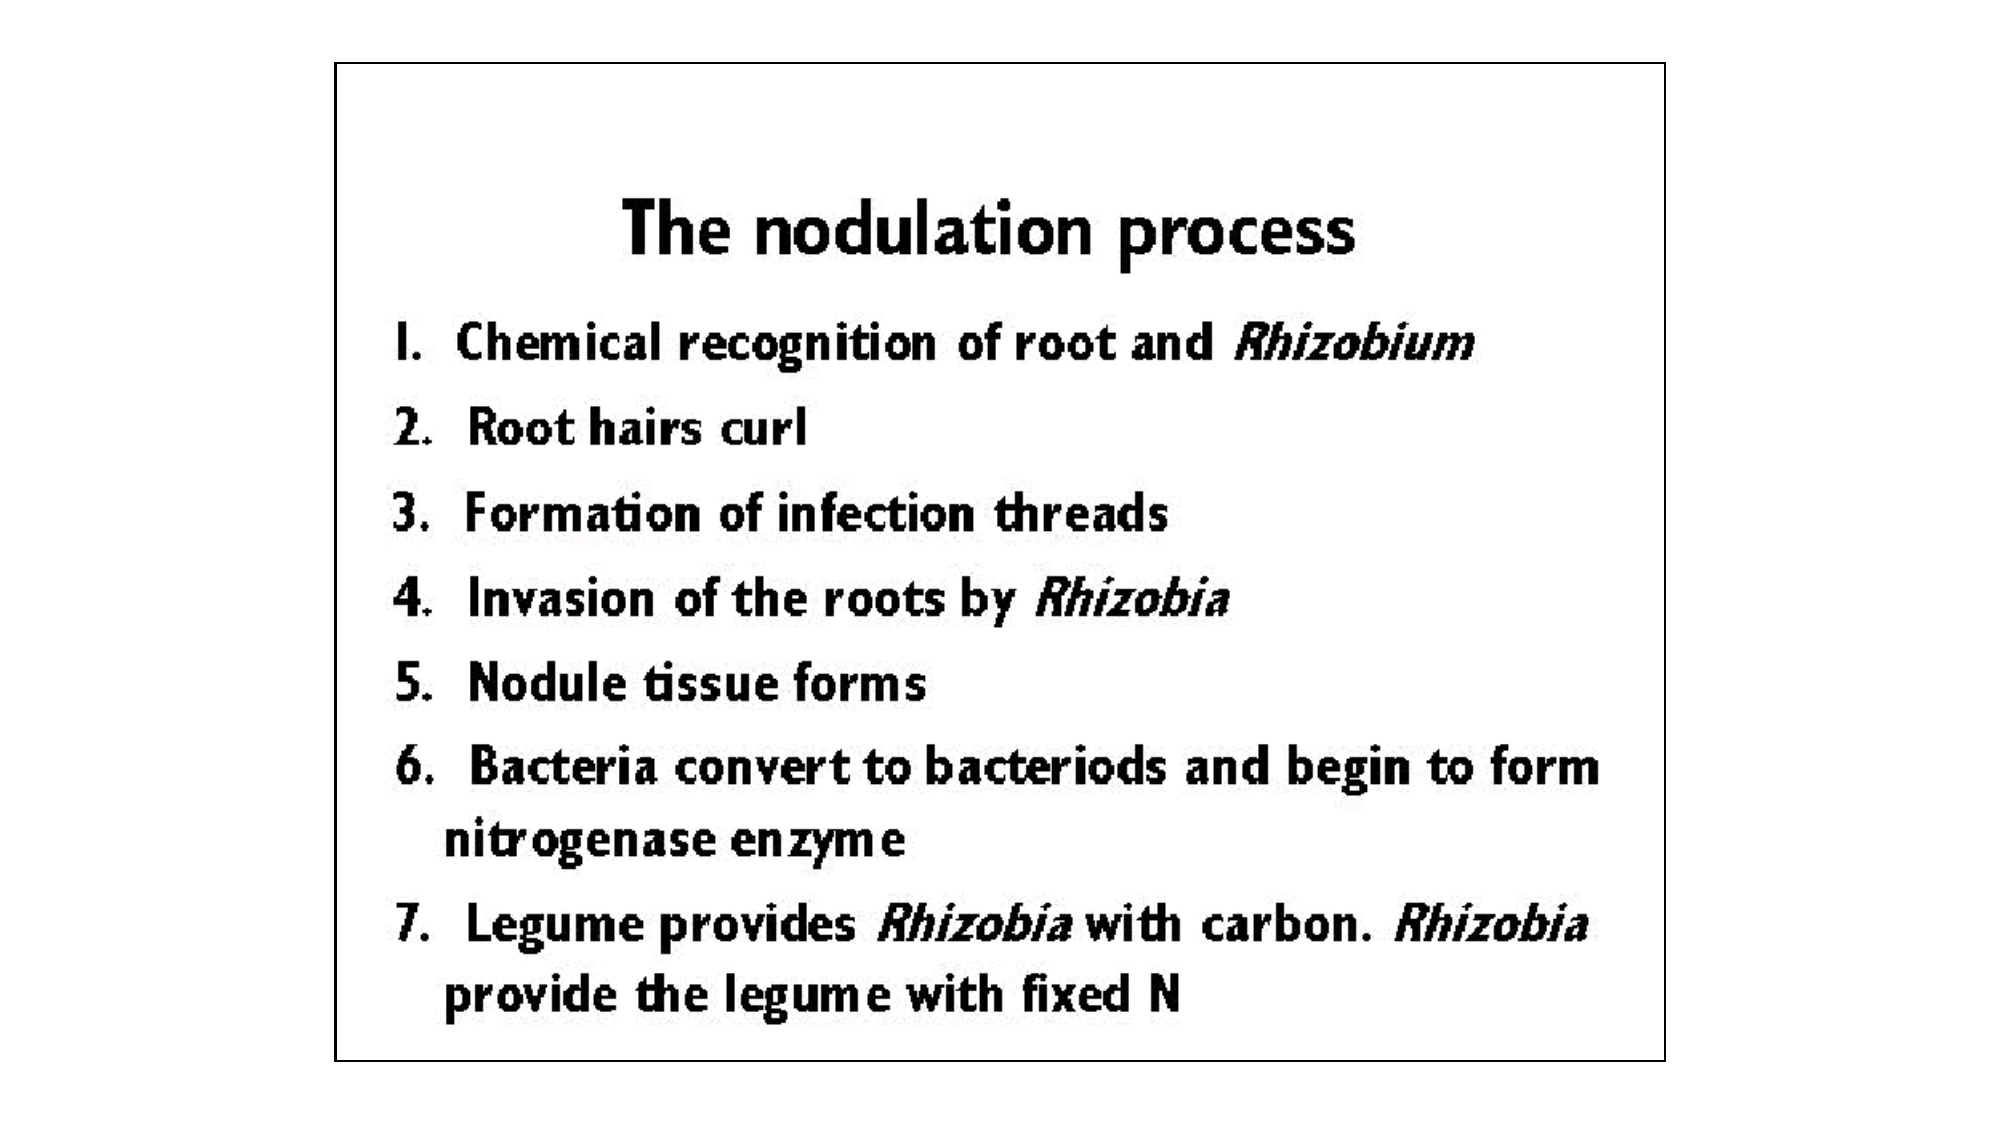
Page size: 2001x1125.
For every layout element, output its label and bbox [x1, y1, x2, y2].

picture [336, 64, 1664, 1060]
